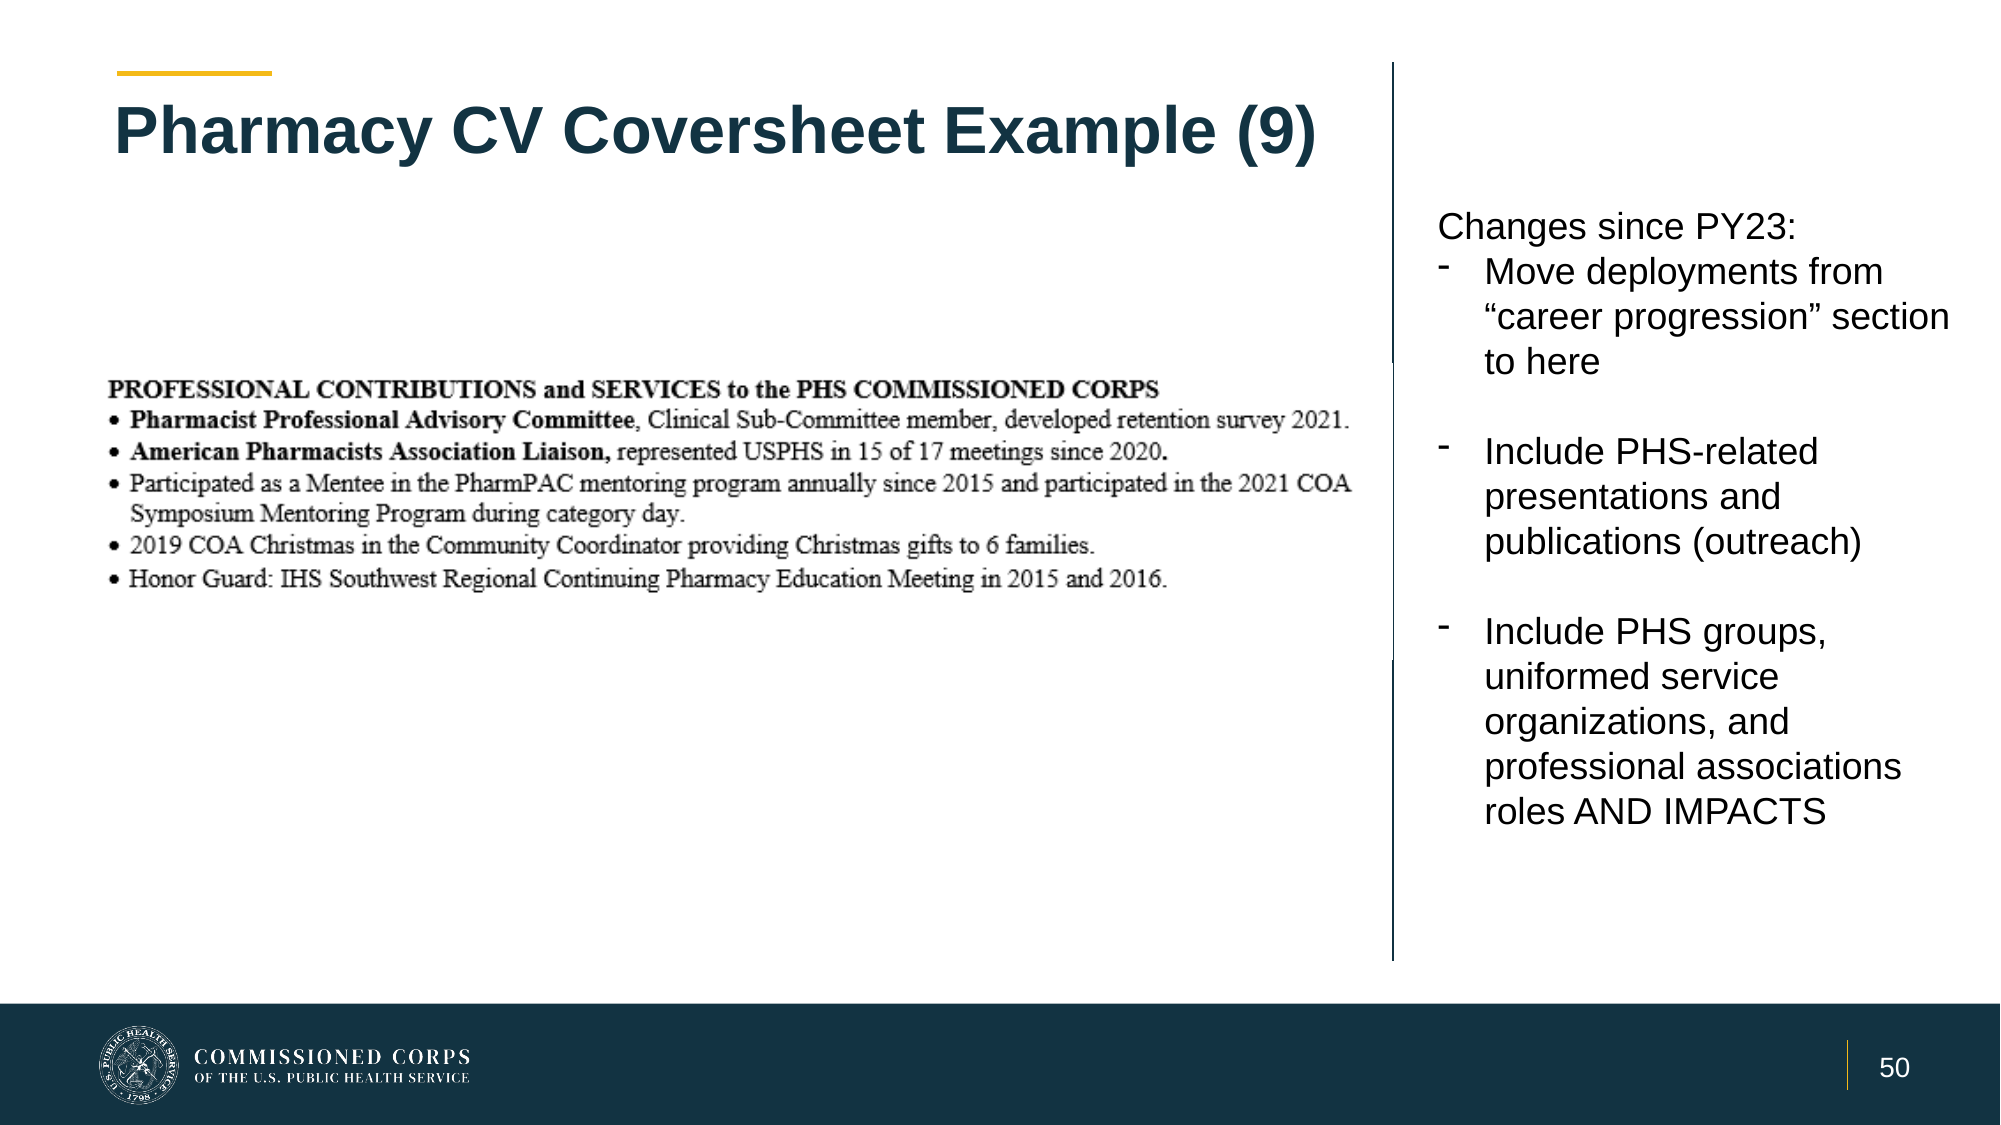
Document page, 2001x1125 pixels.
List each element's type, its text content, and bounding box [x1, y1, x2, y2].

picture [99, 1024, 471, 1106]
title Pharmacy CV Coversheet Example (9) [99, 79, 1344, 175]
text_box Changes since PY23: Move deployments from “career progression” section to here Include PHS-related presentations and publications (outreach) Include PHS groups, uniformed service organizations, and professional associations roles AND IMPACTS [1422, 194, 1986, 885]
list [88, 362, 1394, 661]
